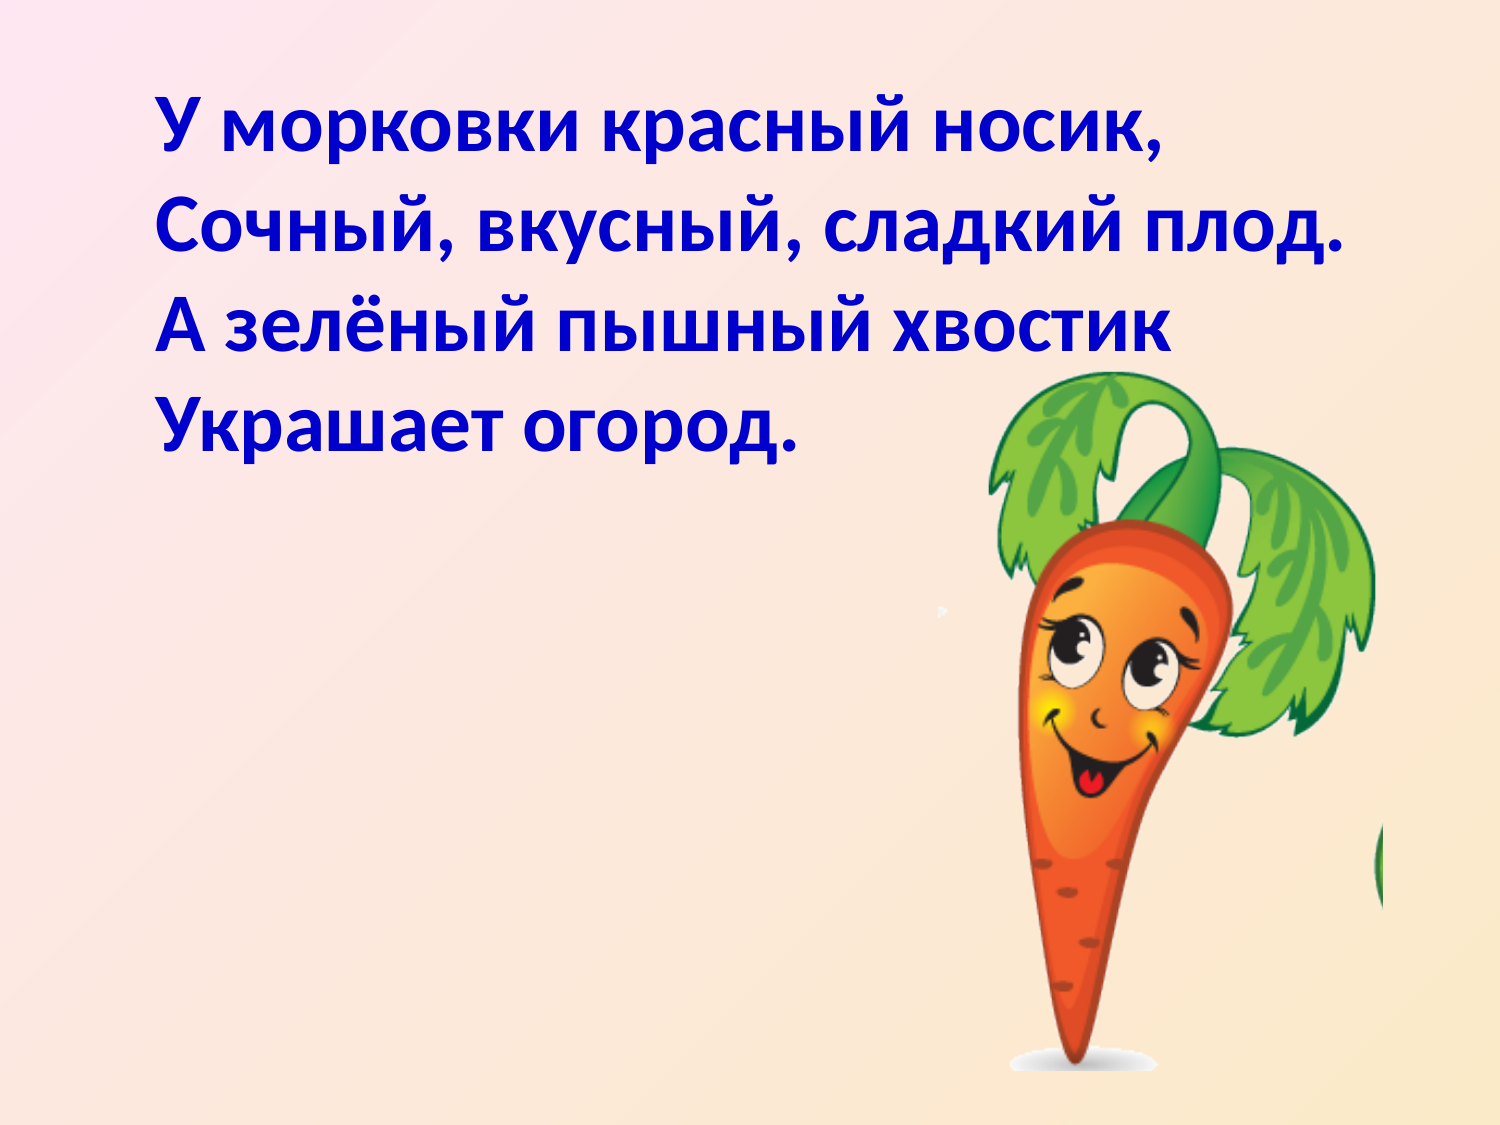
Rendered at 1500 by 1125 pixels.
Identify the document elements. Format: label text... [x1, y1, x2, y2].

picture [937, 362, 1384, 1071]
text_box У морковки красный носик, Сочный, вкусный, сладкий плод. А зелёный пышный хвостик Украшает огород. [140, 60, 1430, 476]
